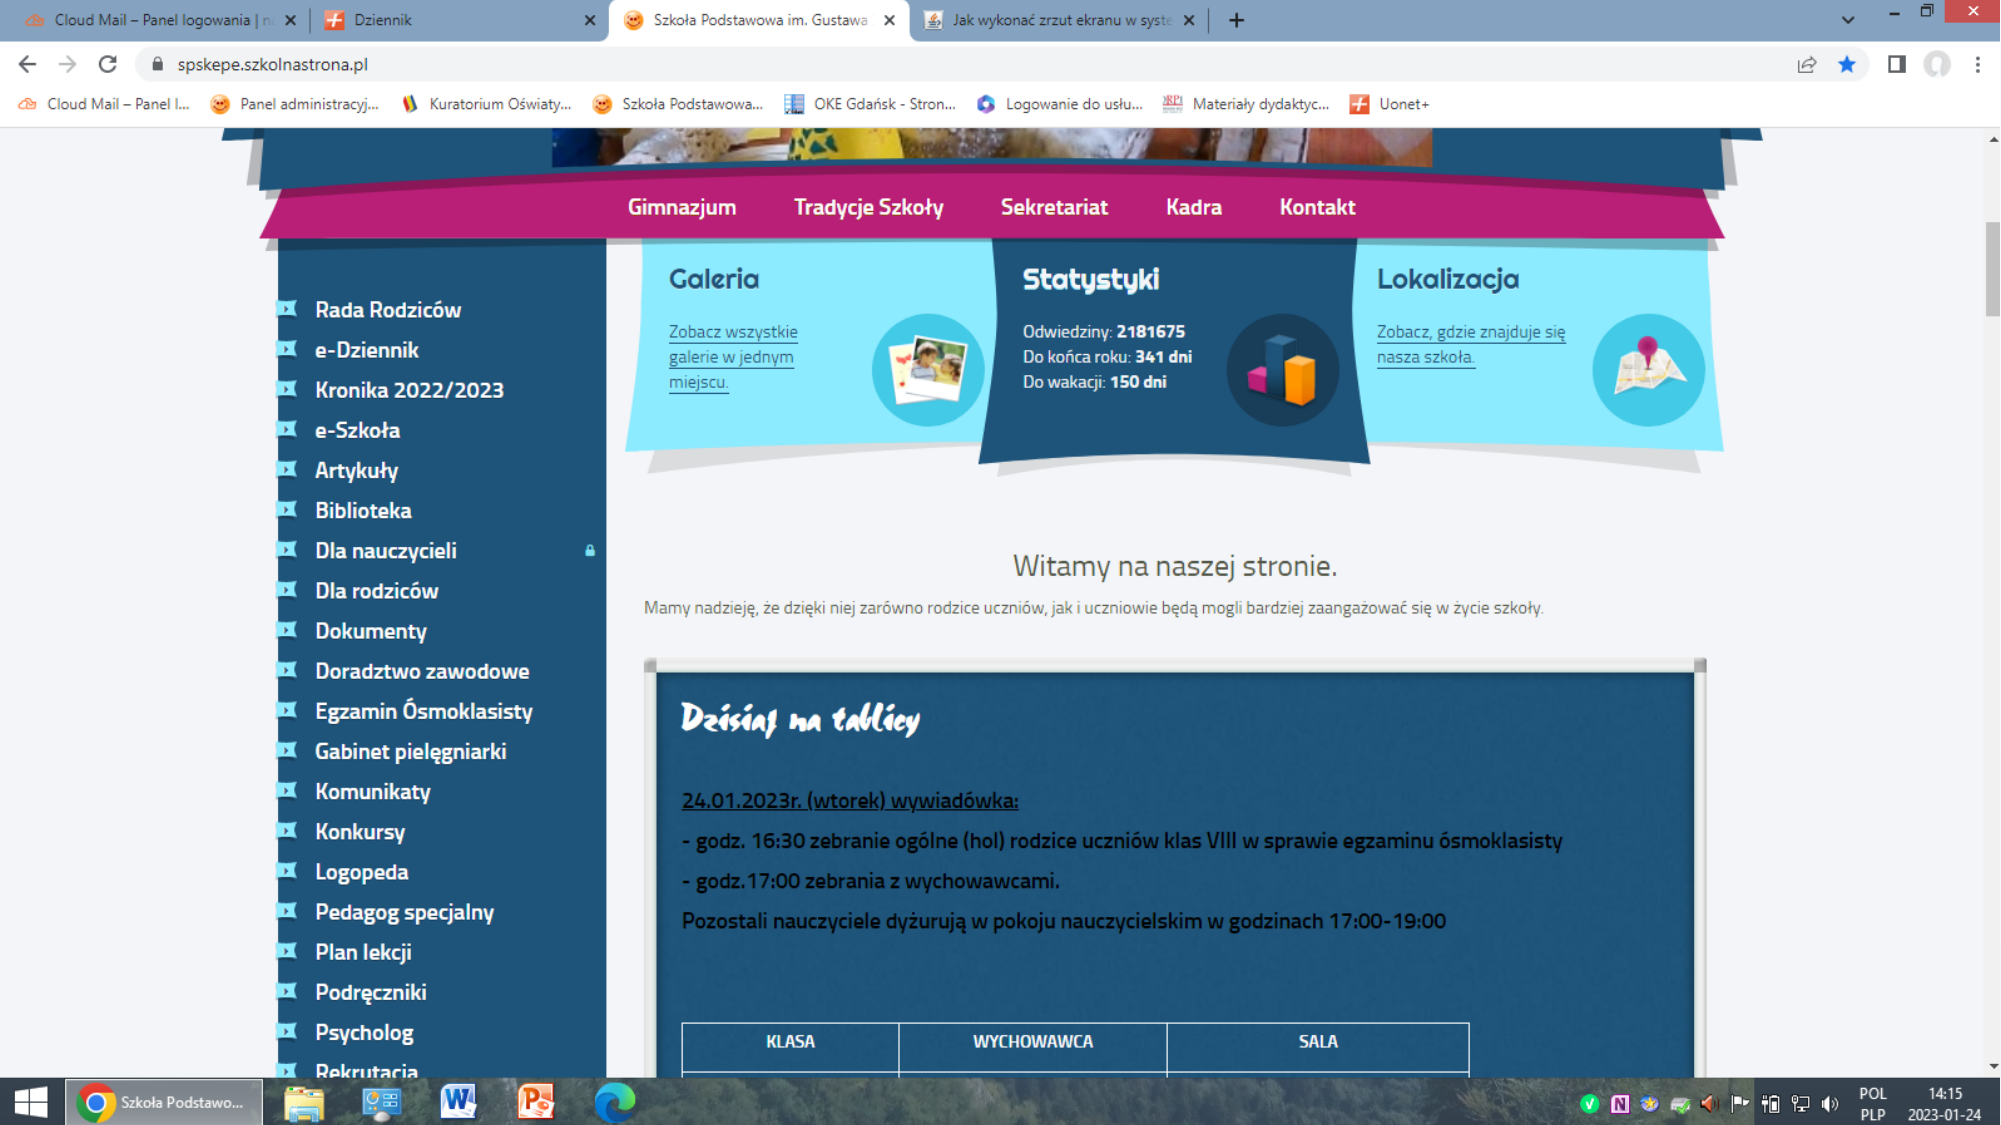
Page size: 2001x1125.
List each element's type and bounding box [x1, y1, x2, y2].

list [0, 0, 2000, 1125]
